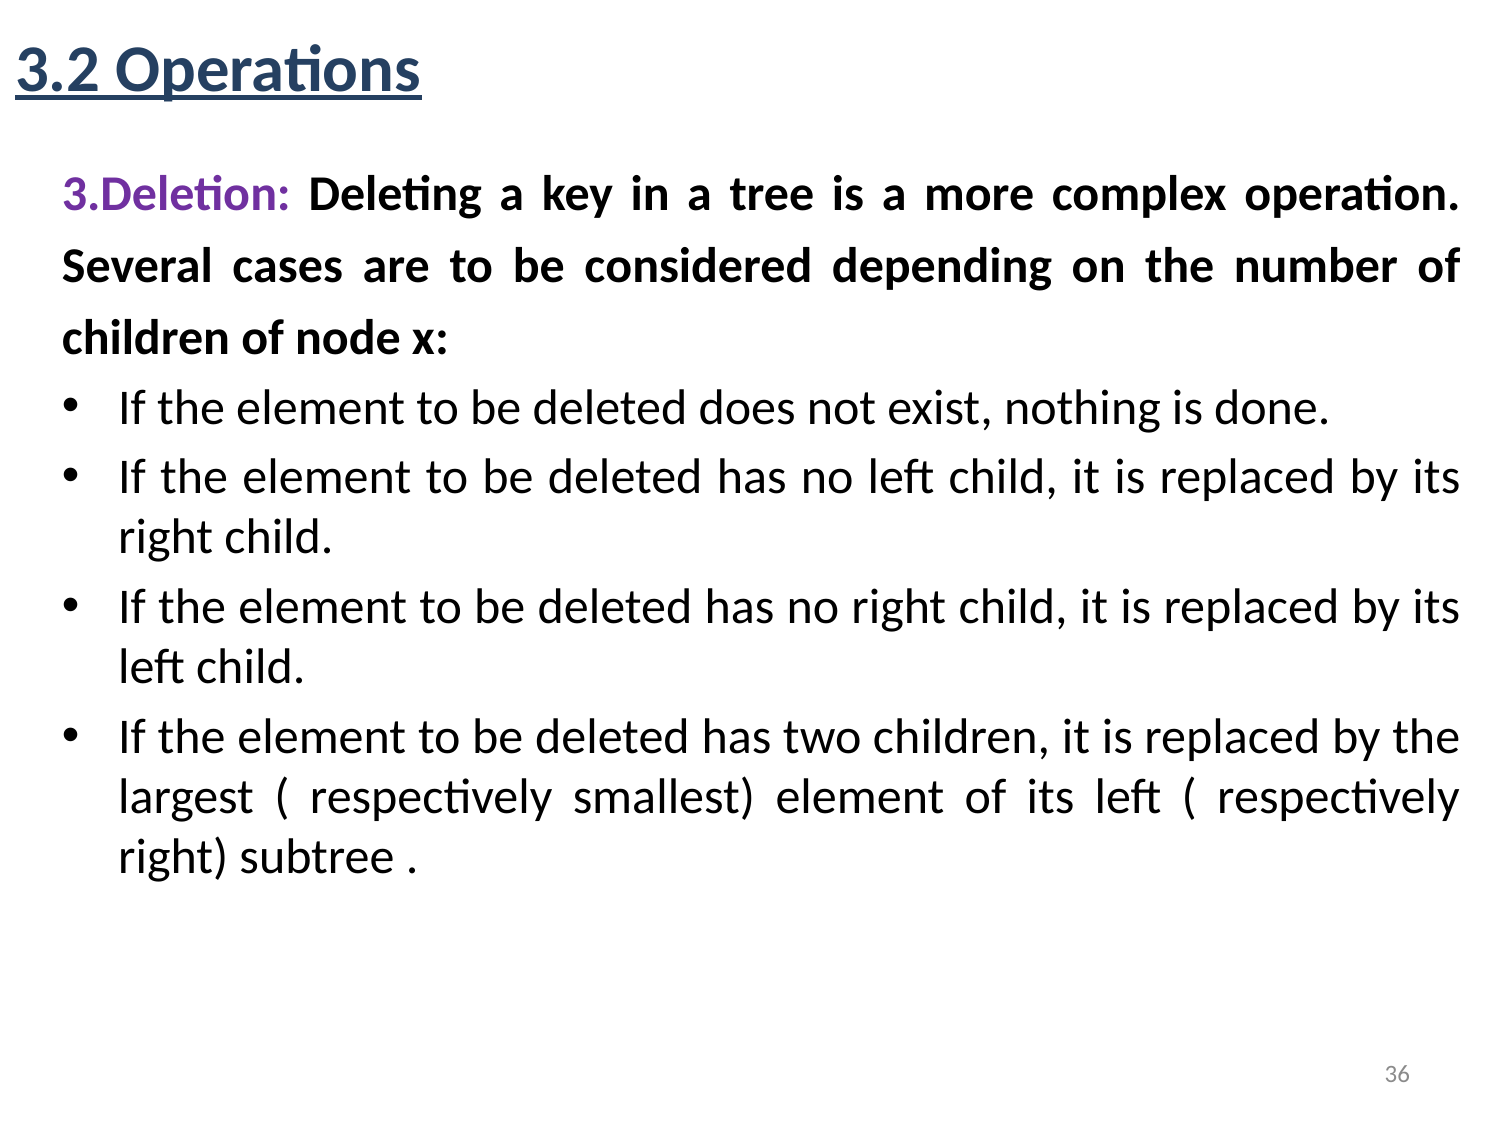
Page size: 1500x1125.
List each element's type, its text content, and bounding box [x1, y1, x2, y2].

slide_number 36 [1074, 1042, 1425, 1103]
title 3.2 Operations [0, 0, 1500, 129]
list Deletion: Deleting a key in a tree is a more complex operation. Several cases are to be considered depending on the number of children of node x: If the element to be deleted does not exist, nothing is done. If the element to be deleted has no left child, it is replaced by its right child. If the element to be deleted has no right child, it is replaced by its left child. If the element to be deleted has two children, it is replaced by the largest ( respectively smallest) element of its left ( respectively right) subtree . [46, 140, 1477, 1090]
